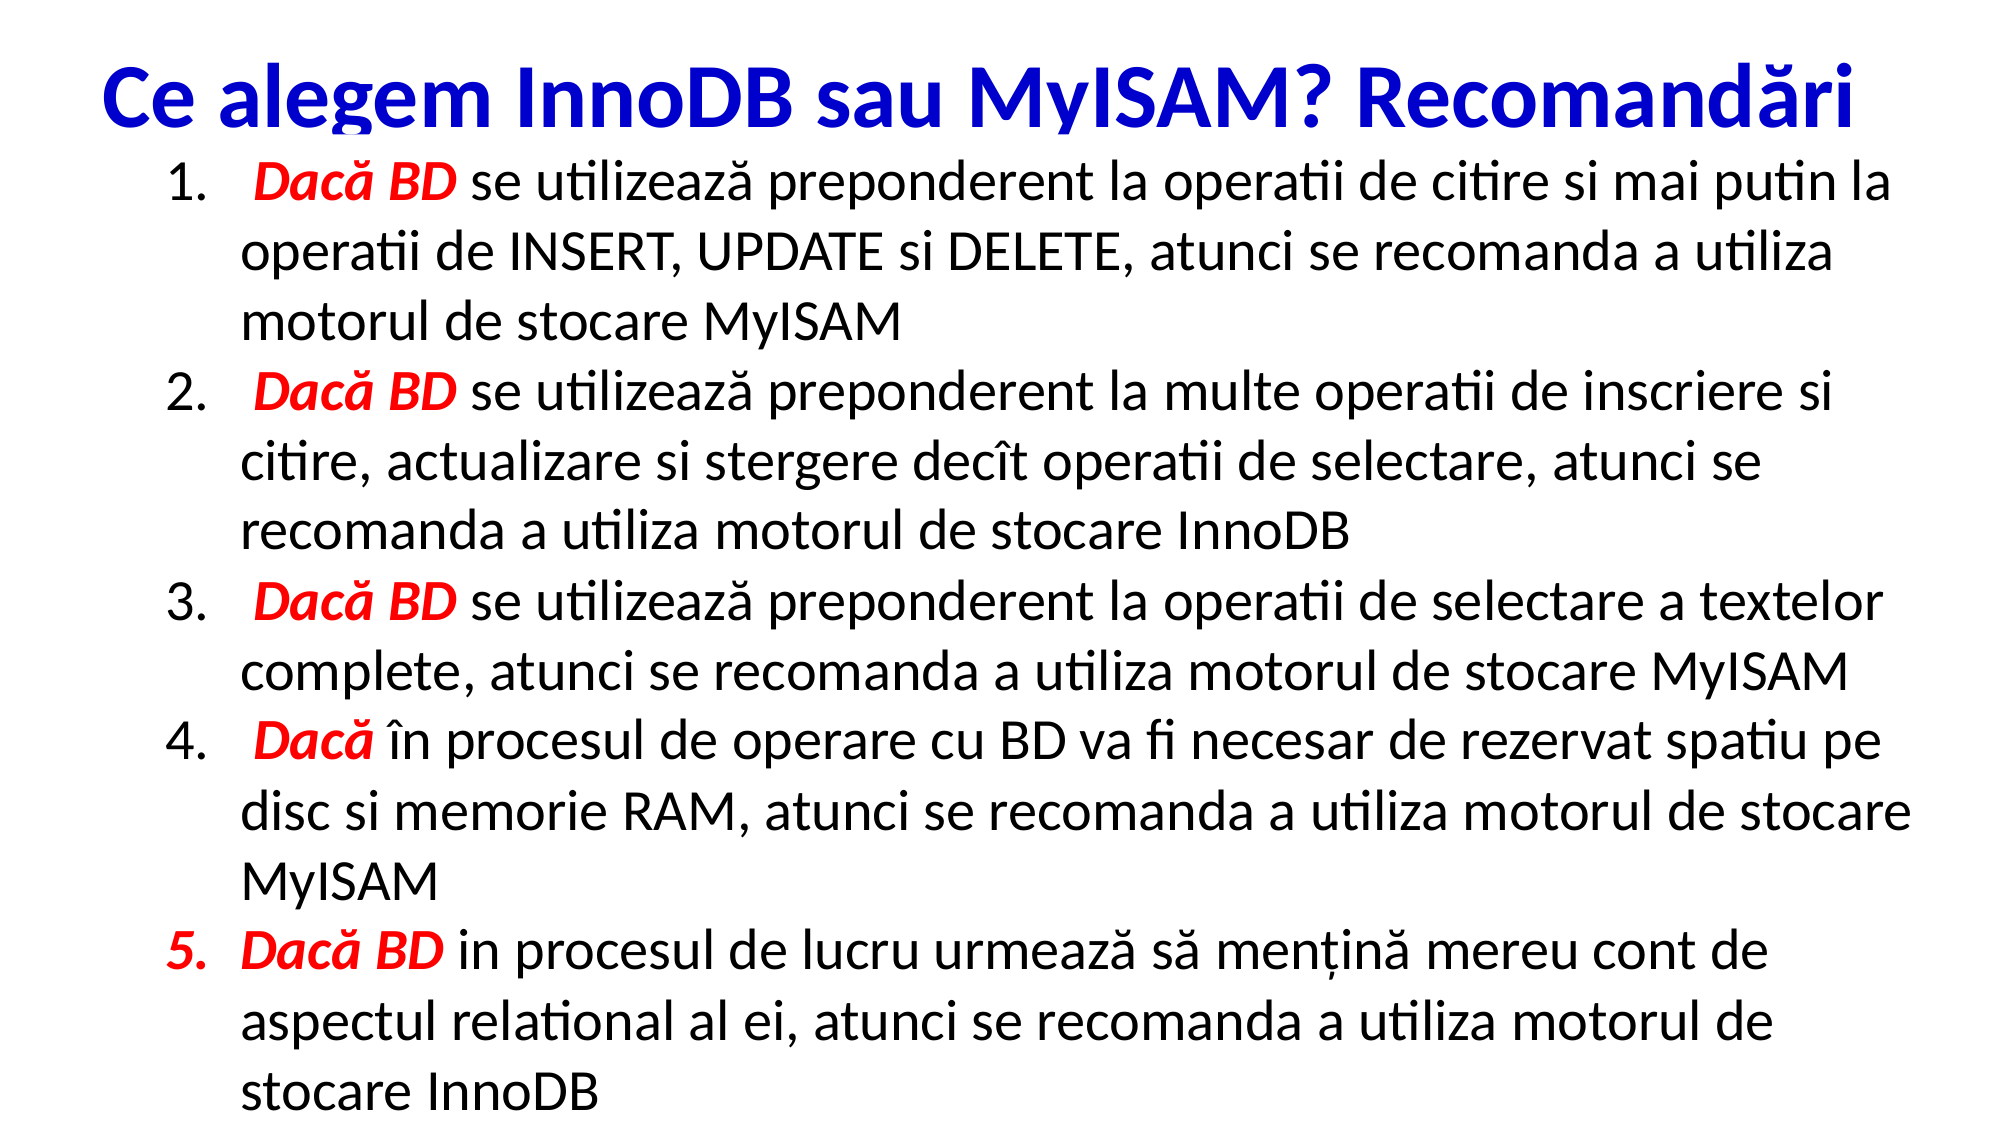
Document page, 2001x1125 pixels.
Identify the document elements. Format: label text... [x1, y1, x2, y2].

title Ce alegem InnoDB sau MyISAM? Recomandări [99, 0, 1963, 185]
text_box Dacă BD se utilizează preponderent la operatii de citire si mai putin la operatii de INSERT, UPDATE si DELETE, atunci se recomanda a utiliza motorul de stocare MyISAM Dacă BD se utilizează preponderent la multe operatii de inscriere si citire, actualizare si stergere decît operatii de selectare, atunci se recomanda a utiliza motorul de stocare InnoDB Dacă BD se utilizează preponderent la operatii de selectare a textelor complete, atunci se recomanda a utiliza motorul de stocare MyISAM Dacă în procesul de operare cu BD va fi necesar de rezervat spatiu pe disc si memorie RAM, atunci se recomanda a utiliza motorul de stocare MyISAM Dacă BD in procesul de lucru urmează să mențină mereu cont de aspectul relational al ei, atunci se recomanda a utiliza motorul de stocare InnoDB [149, 134, 1963, 1125]
